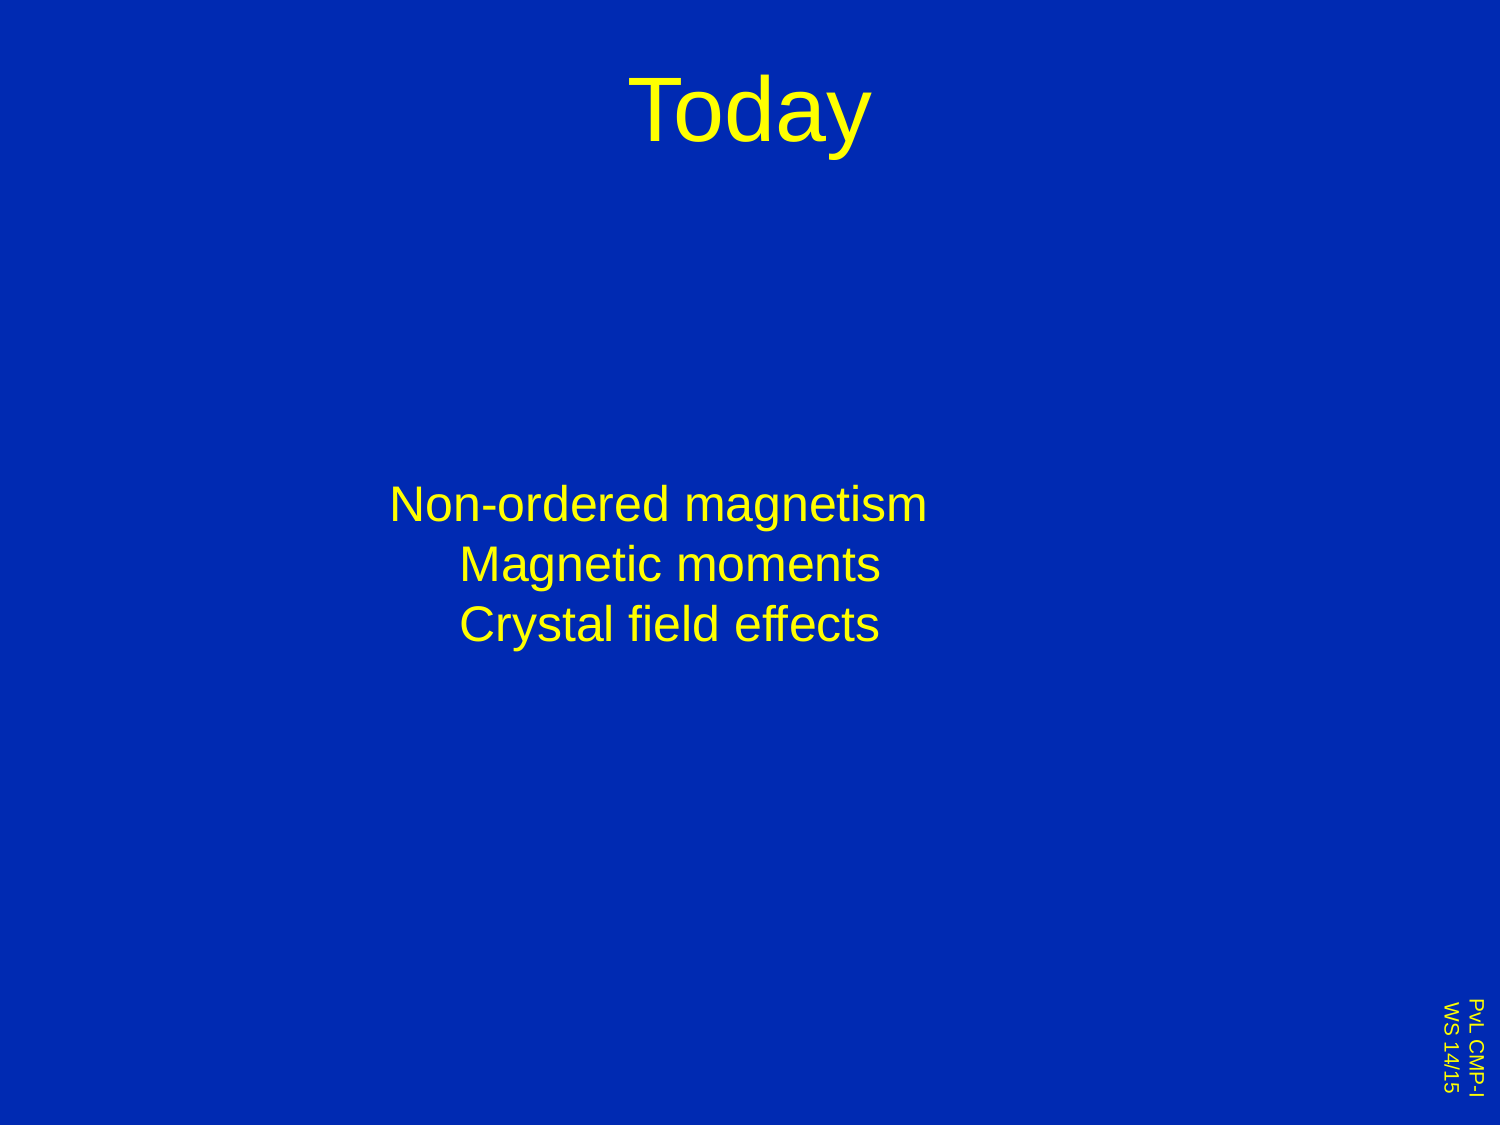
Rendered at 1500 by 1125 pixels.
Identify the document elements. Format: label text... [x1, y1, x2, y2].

title Today [112, 10, 1388, 199]
text_box Non-ordered magnetism Magnetic moments Crystal field effects [374, 463, 1345, 719]
